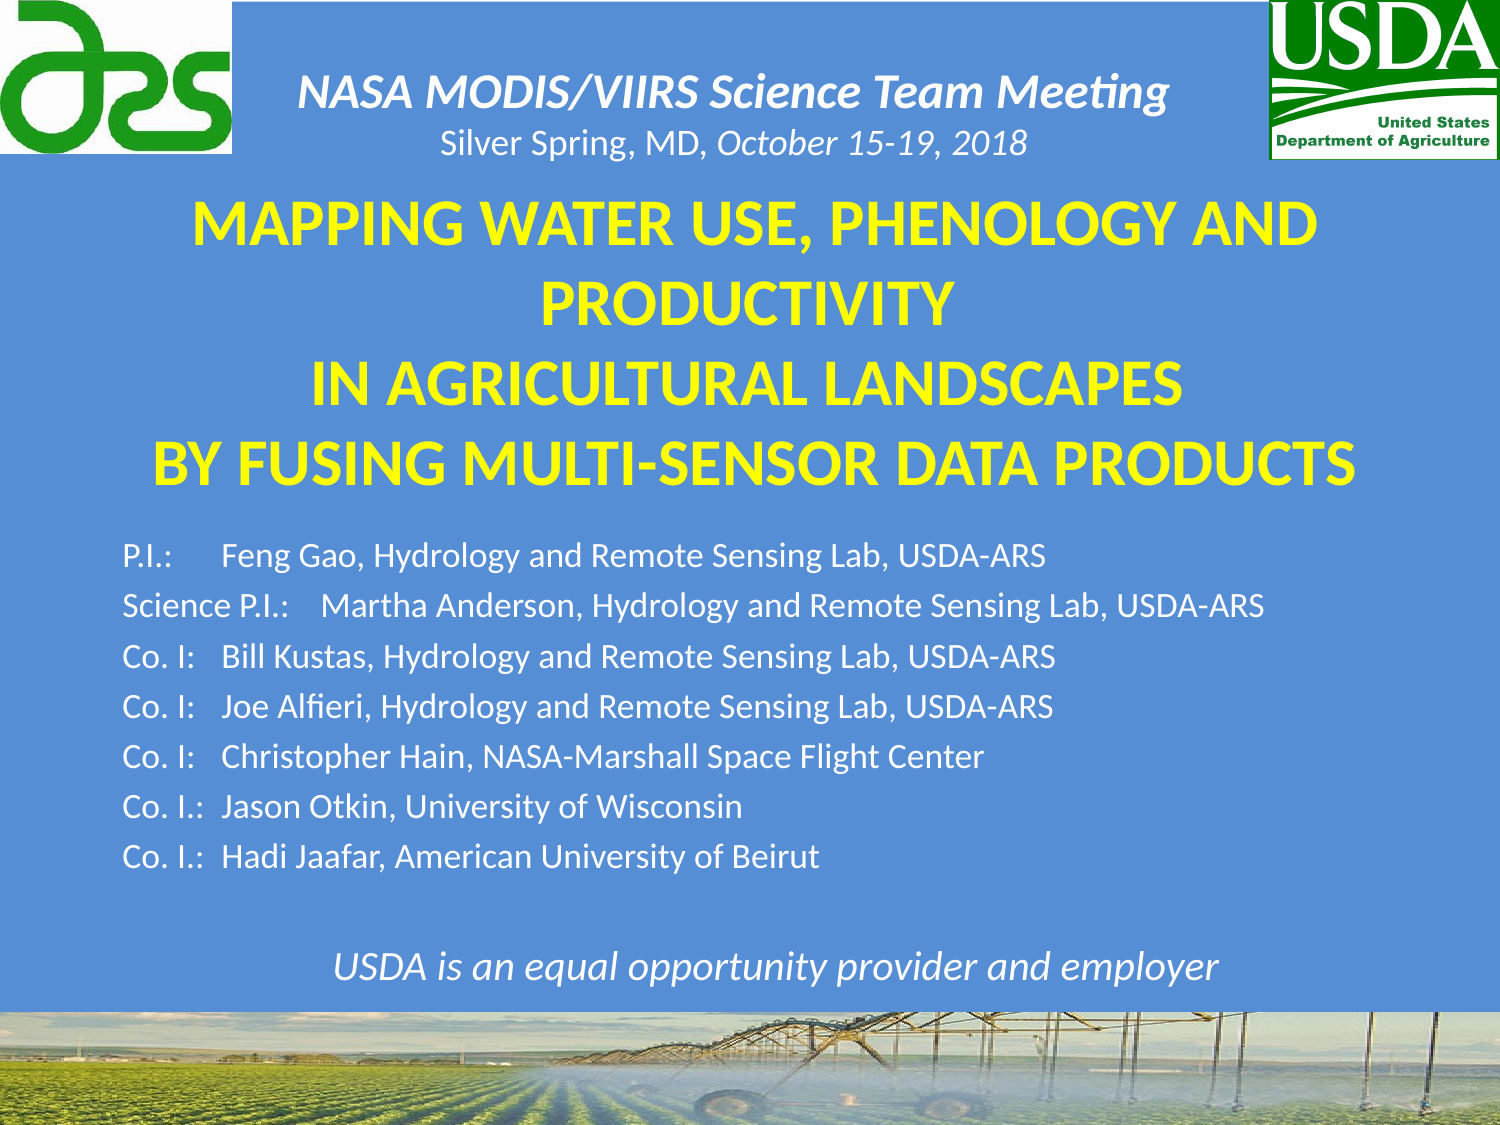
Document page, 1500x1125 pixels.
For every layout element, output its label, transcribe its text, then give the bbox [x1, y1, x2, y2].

text_box NASA MODIS/VIIRS Science Team Meeting Silver Spring, MD, October 15-19, 2018 [282, 50, 1186, 171]
picture [0, 0, 232, 154]
title Mapping Water Use, Phenology and Productivity in Agricultural Landscapes by Fusing Multi-Sensor Data Products [10, 258, 1500, 500]
subtitle P.I.: Feng Gao, Hydrology and Remote Sensing Lab, USDA-ARS Science P.I.: Martha Anderson, Hydrology and Remote Sensing Lab, USDA-ARS Co. I: Bill Kustas, Hydrology and Remote Sensing Lab, USDA-ARS Co. I: Joe Alfieri, Hydrology and Remote Sensing Lab, USDA-ARS Co. I: Christopher Hain, NASA-Marshall Space Flight Center Co. I.: Jason Otkin, University of Wisconsin Co. I.: Hadi Jaafar, American University of Beirut [107, 524, 1450, 891]
picture [1268, 0, 1500, 160]
text_box [0, 0, 1500, 1011]
picture [0, 1012, 1500, 1125]
text_box USDA is an equal opportunity provider and employer [317, 931, 1235, 997]
